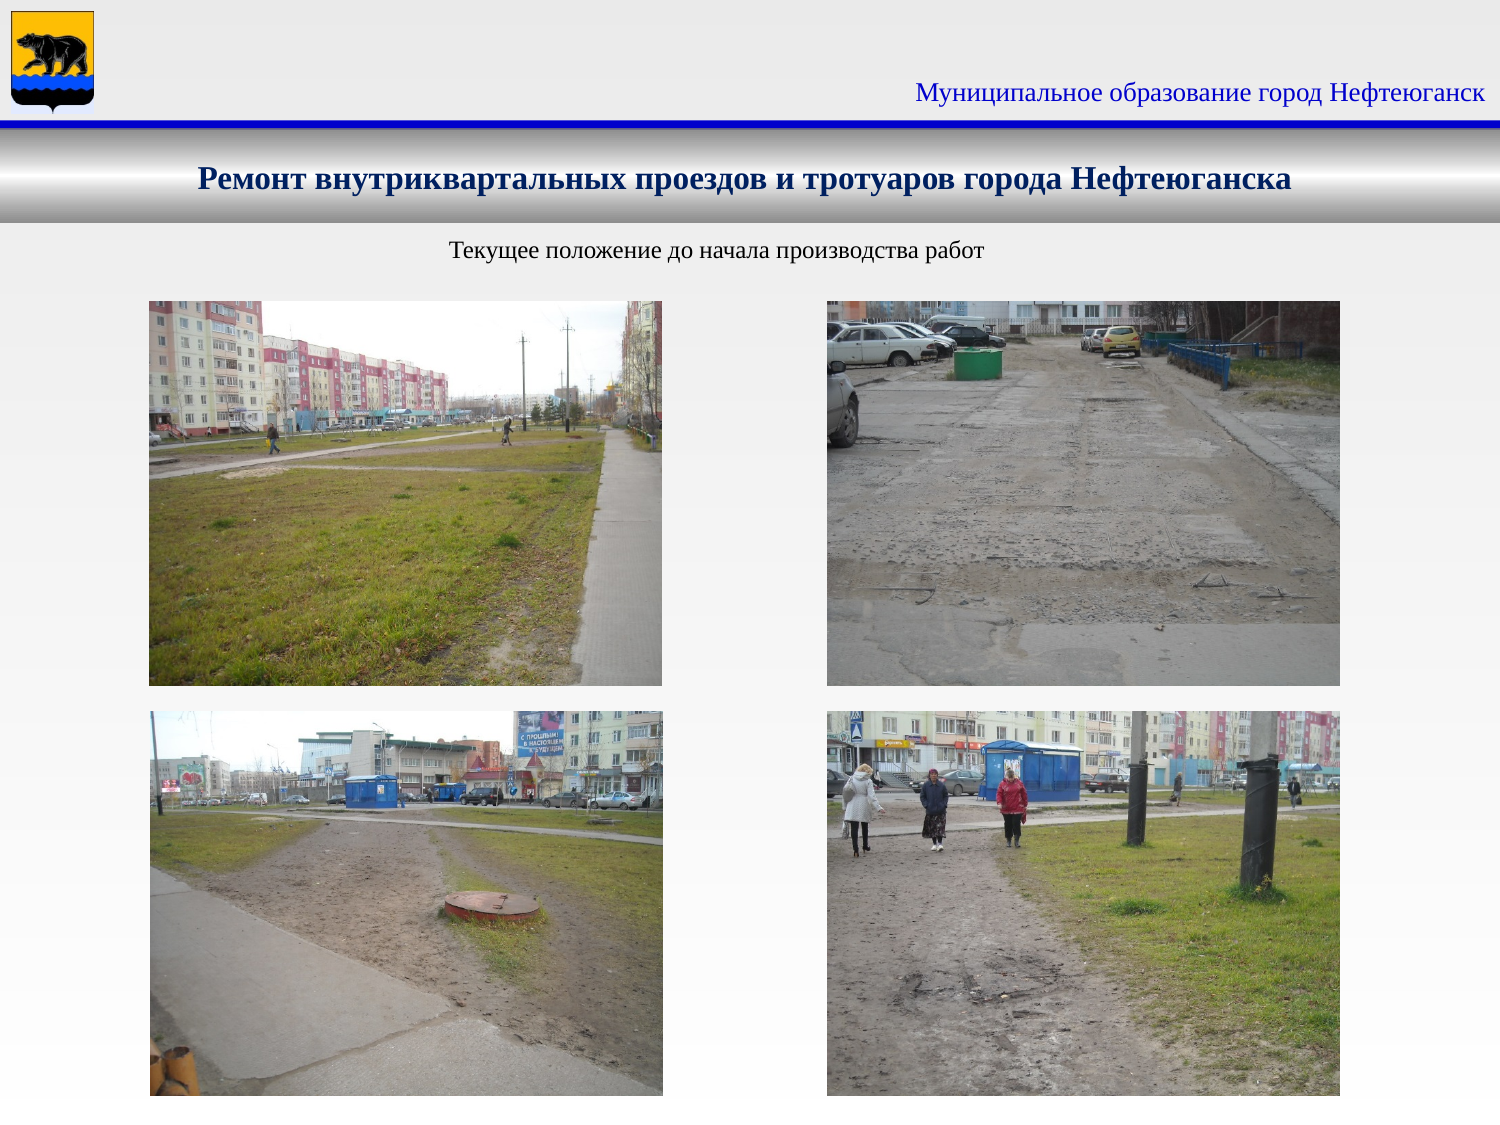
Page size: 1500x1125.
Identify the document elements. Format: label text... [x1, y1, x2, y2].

picture [11, 11, 94, 115]
picture [148, 301, 662, 686]
text_box Муниципальное образование город Нефтеюганск [667, 66, 1500, 115]
text_box Ремонт внутриквартальных проездов и тротуаров города Нефтеюганска [0, 128, 1500, 223]
picture [150, 711, 663, 1096]
picture [827, 301, 1340, 686]
picture [827, 711, 1340, 1096]
text_box Текущее положение до начала производства работ [289, 226, 1145, 272]
